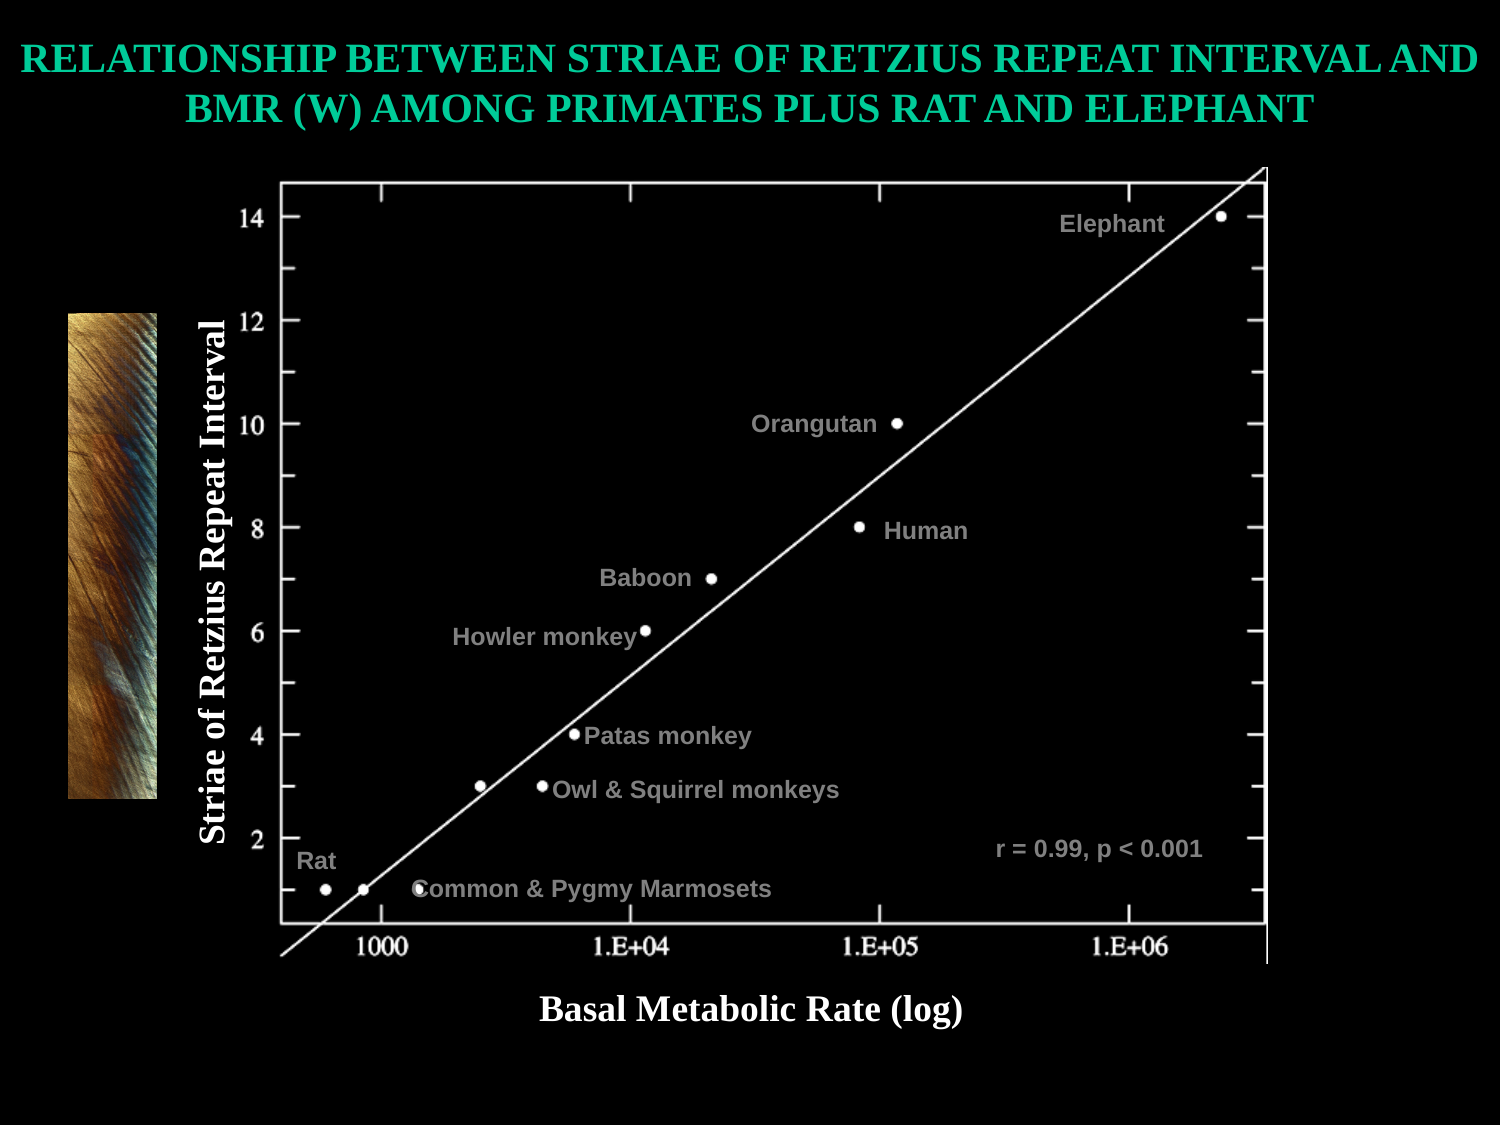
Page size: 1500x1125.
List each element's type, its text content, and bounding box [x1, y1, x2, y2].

text_box RELATIONSHIP BETWEEN STRIAE OF RETZIUS REPEAT INTERVAL AND BMR (W) AMONG PRIMATES PLUS RAT AND ELEPHANT [0, 23, 1500, 139]
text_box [230, 133, 1269, 964]
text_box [67, 175, 241, 861]
text_box Basal Metabolic Rate (log) [524, 976, 1026, 1037]
